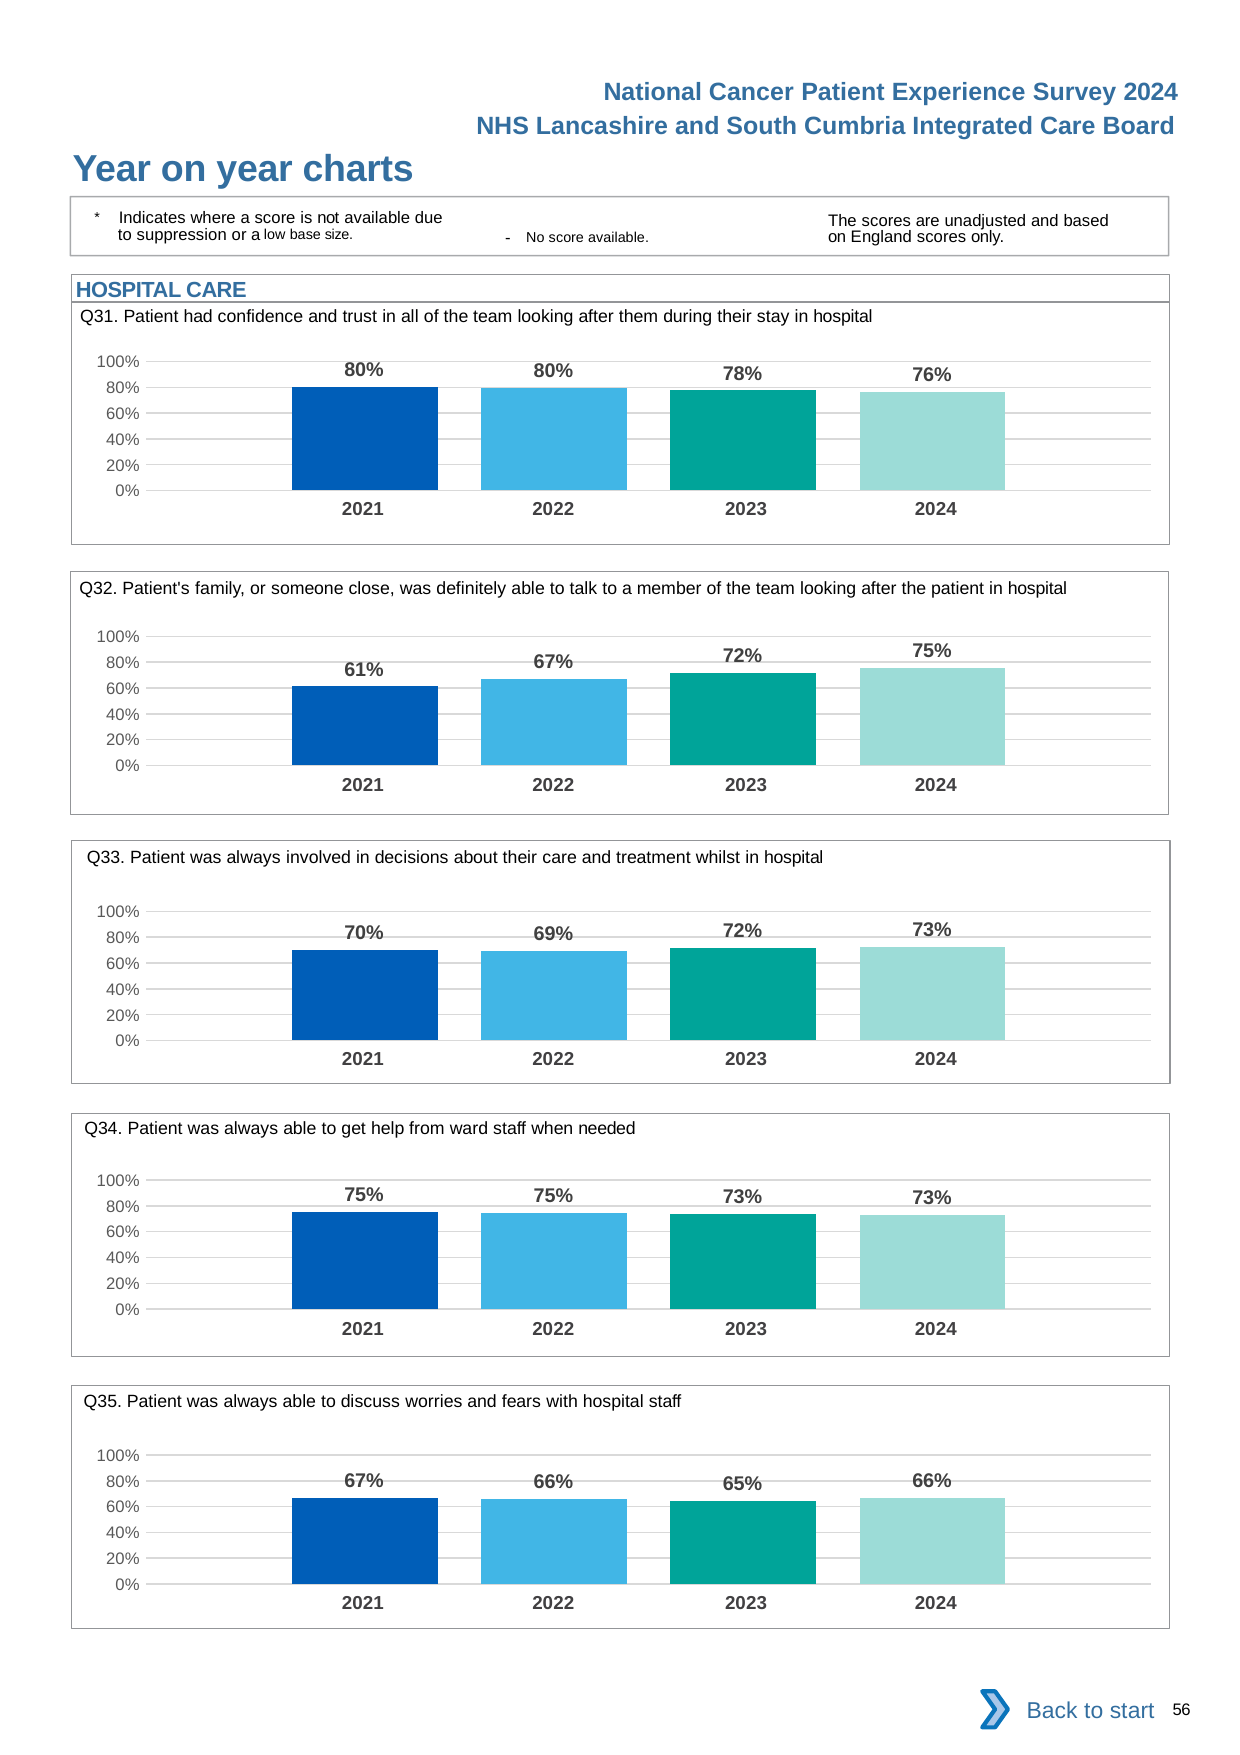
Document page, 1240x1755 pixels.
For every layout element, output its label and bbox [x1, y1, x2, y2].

text_box [68, 563, 1171, 817]
chart [58, 333, 1158, 528]
text_box [70, 196, 1169, 256]
text_box [69, 1375, 1172, 1631]
text_box [69, 1102, 1172, 1358]
text_box [981, 1677, 1170, 1741]
text_box [69, 274, 1172, 547]
slide_number [1170, 1699, 1234, 1720]
text_box [461, 68, 1194, 147]
chart [58, 1426, 1158, 1621]
title [70, 144, 745, 195]
text_box [70, 831, 1172, 1085]
chart [58, 608, 1158, 803]
chart [58, 1151, 1158, 1346]
chart [58, 883, 1158, 1078]
title [70, 257, 745, 300]
